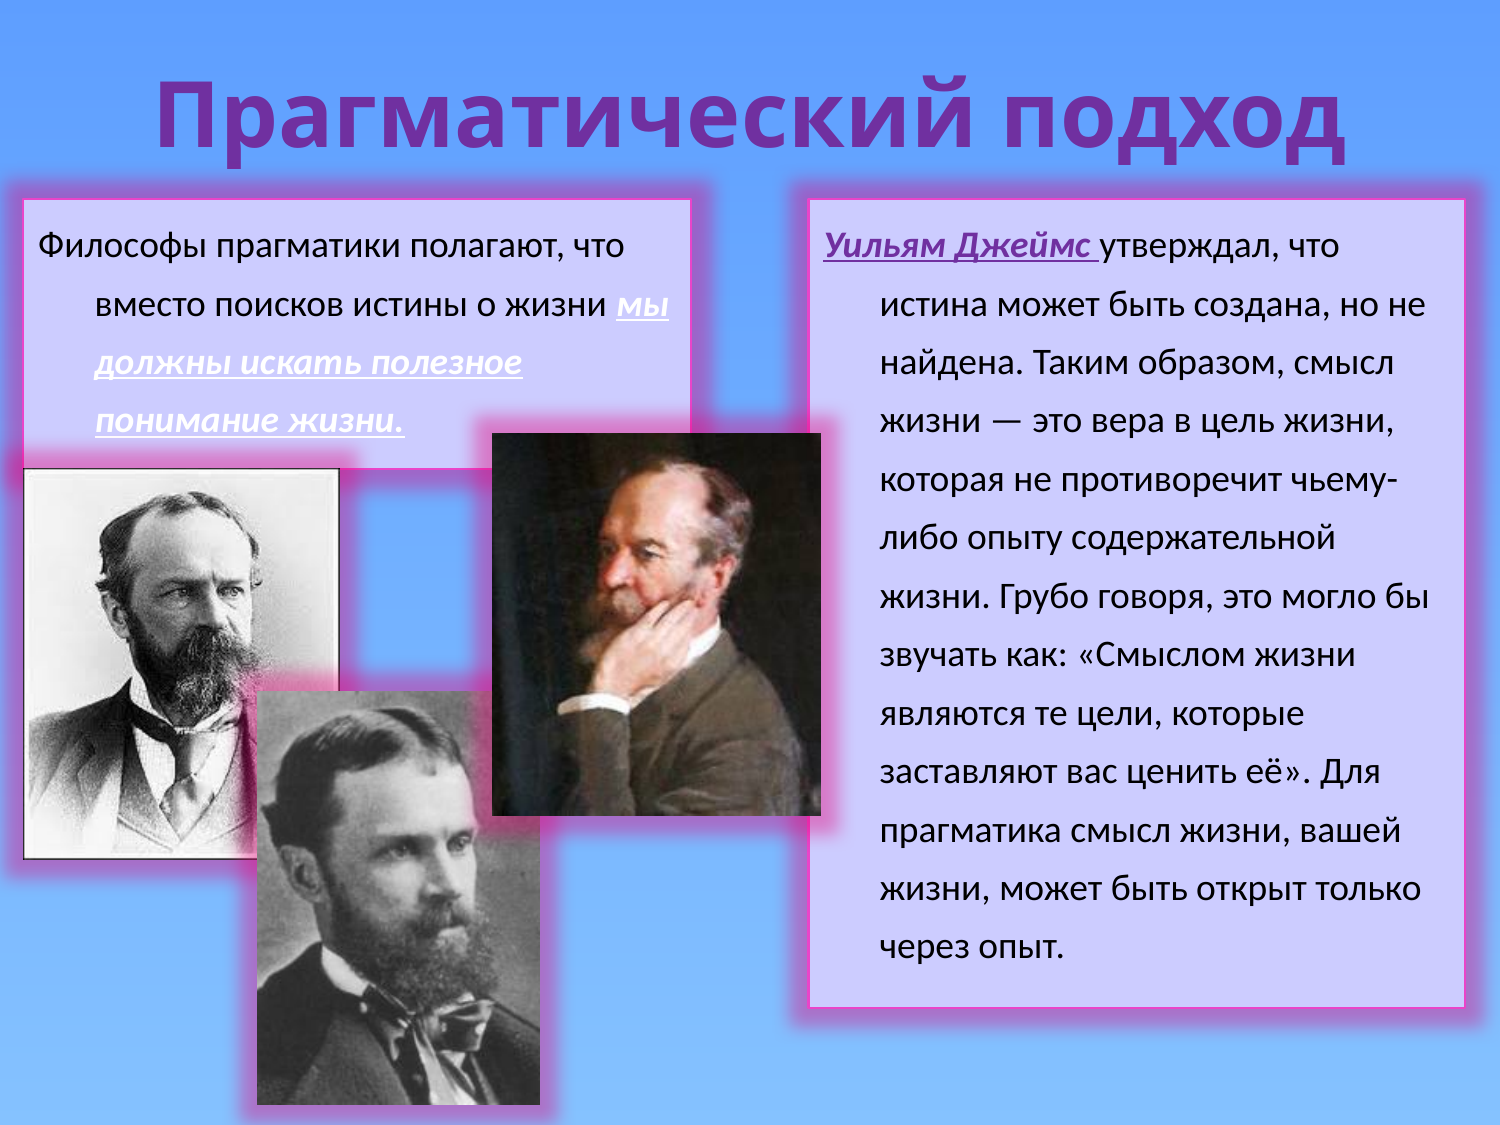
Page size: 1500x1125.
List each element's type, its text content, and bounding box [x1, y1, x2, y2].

picture [22, 432, 821, 1106]
title Прагматический подход [75, 45, 1425, 176]
text_box Философы прагматики полагают, что вместо поисков истины о жизни мы должны искать полезное понимание жизни. [22, 198, 692, 470]
text_box Уильям Джеймс утверждал, что истина может быть создана, но не найдена. Таким образом, смысл жизни — это вера в цель жизни, которая не противоречит чьему-либо опыту содержательной жизни. Грубо говоря, это могло бы звучать как: «Смыслом жизни являются те цели, которые заставляют вас ценить её». Для прагматика смысл жизни, вашей жизни, может быть открыт только через опыт. [807, 198, 1466, 1009]
